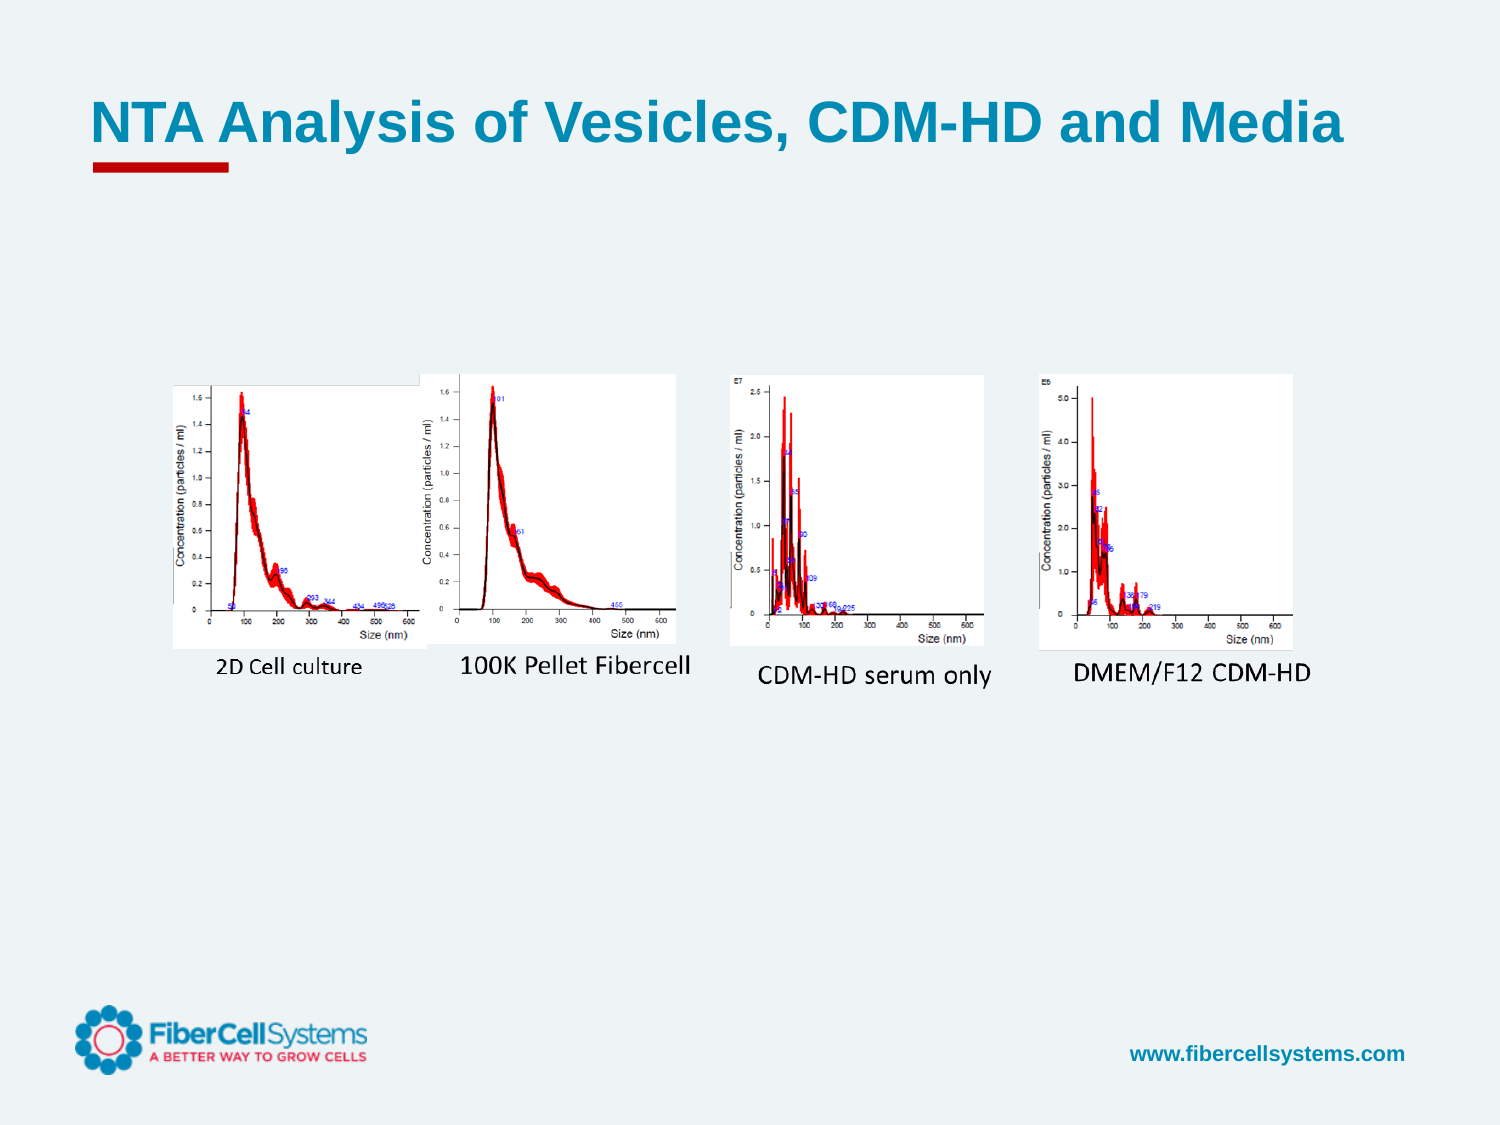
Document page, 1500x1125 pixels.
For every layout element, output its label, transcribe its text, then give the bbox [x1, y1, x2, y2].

title NTA Analysis of Vesicles, CDM-HD and Media [75, 24, 1425, 213]
picture [111, 1005, 367, 1075]
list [143, 374, 1357, 708]
picture [75, 1051, 105, 1075]
picture [86, 1018, 132, 1062]
picture [75, 1005, 106, 1045]
